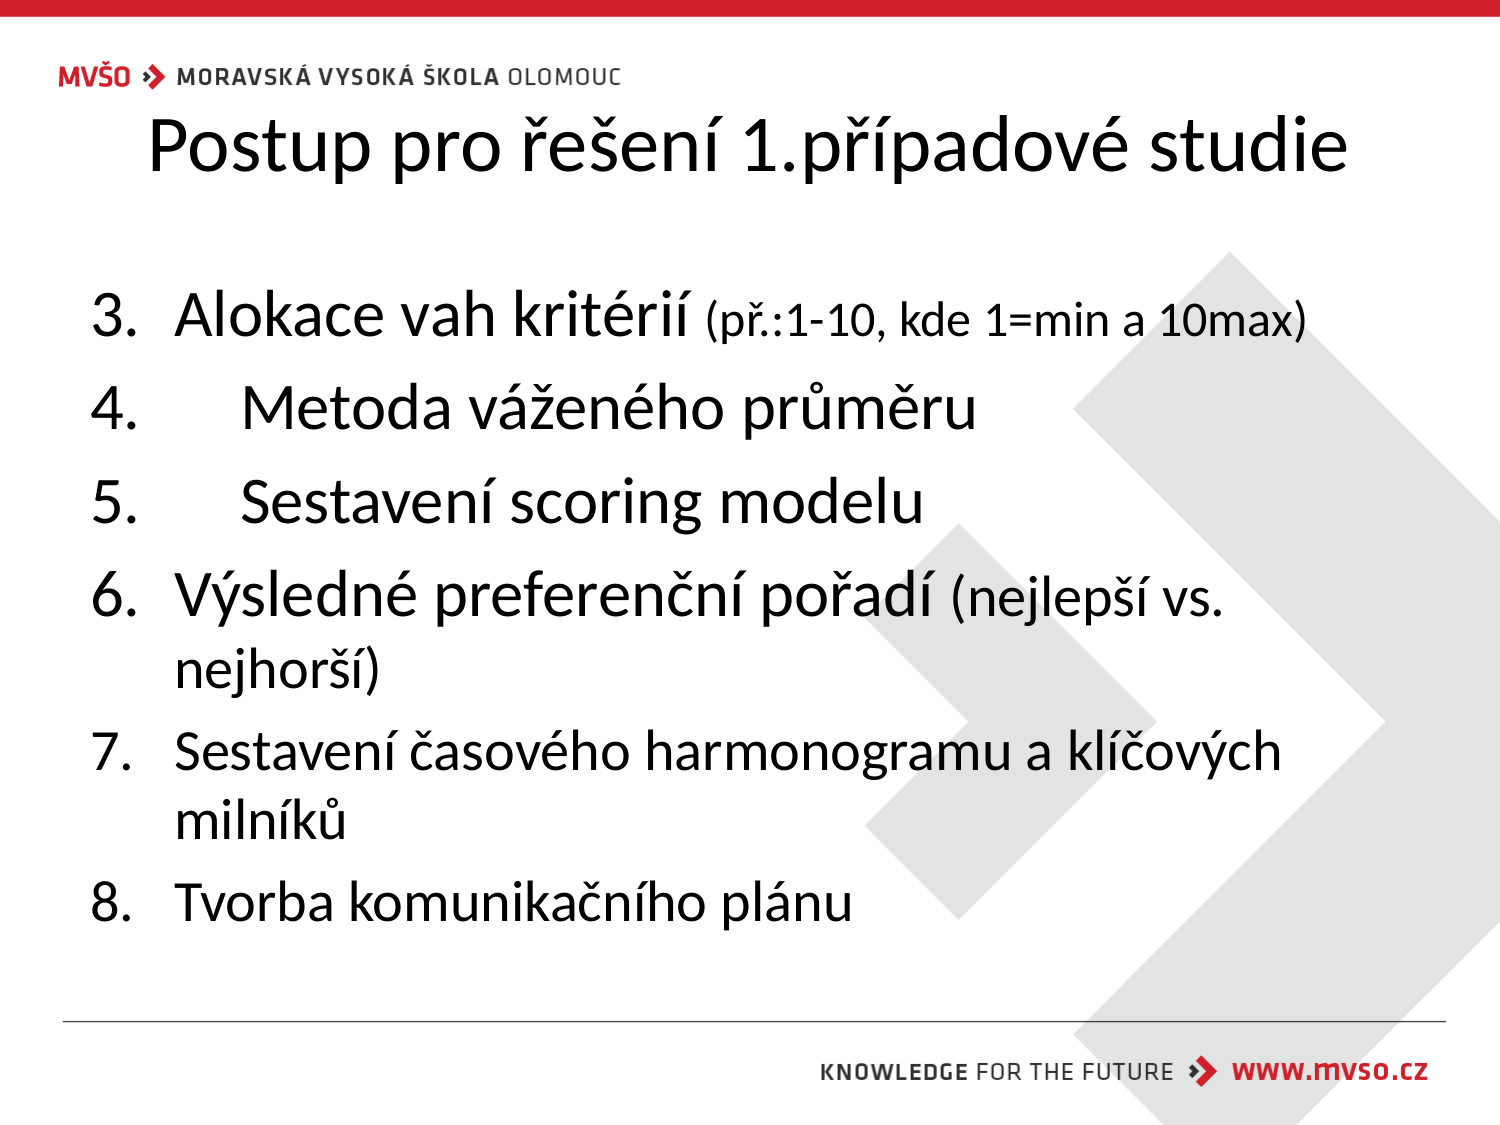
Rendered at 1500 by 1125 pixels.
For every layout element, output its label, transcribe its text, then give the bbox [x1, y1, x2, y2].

picture [0, 0, 1500, 1125]
list Alokace vah kritérií (př.:1-10, kde 1=min a 10max) 4. Metoda váženého průměru 5. Sestavení scoring modelu Výsledné preferenční pořadí (nejlepší vs. nejhorší) Sestavení časového harmonogramu a klíčových milníků Tvorba komunikačního plánu [75, 262, 1425, 1005]
title Postup pro řešení 1.případové studie [75, 45, 1425, 233]
